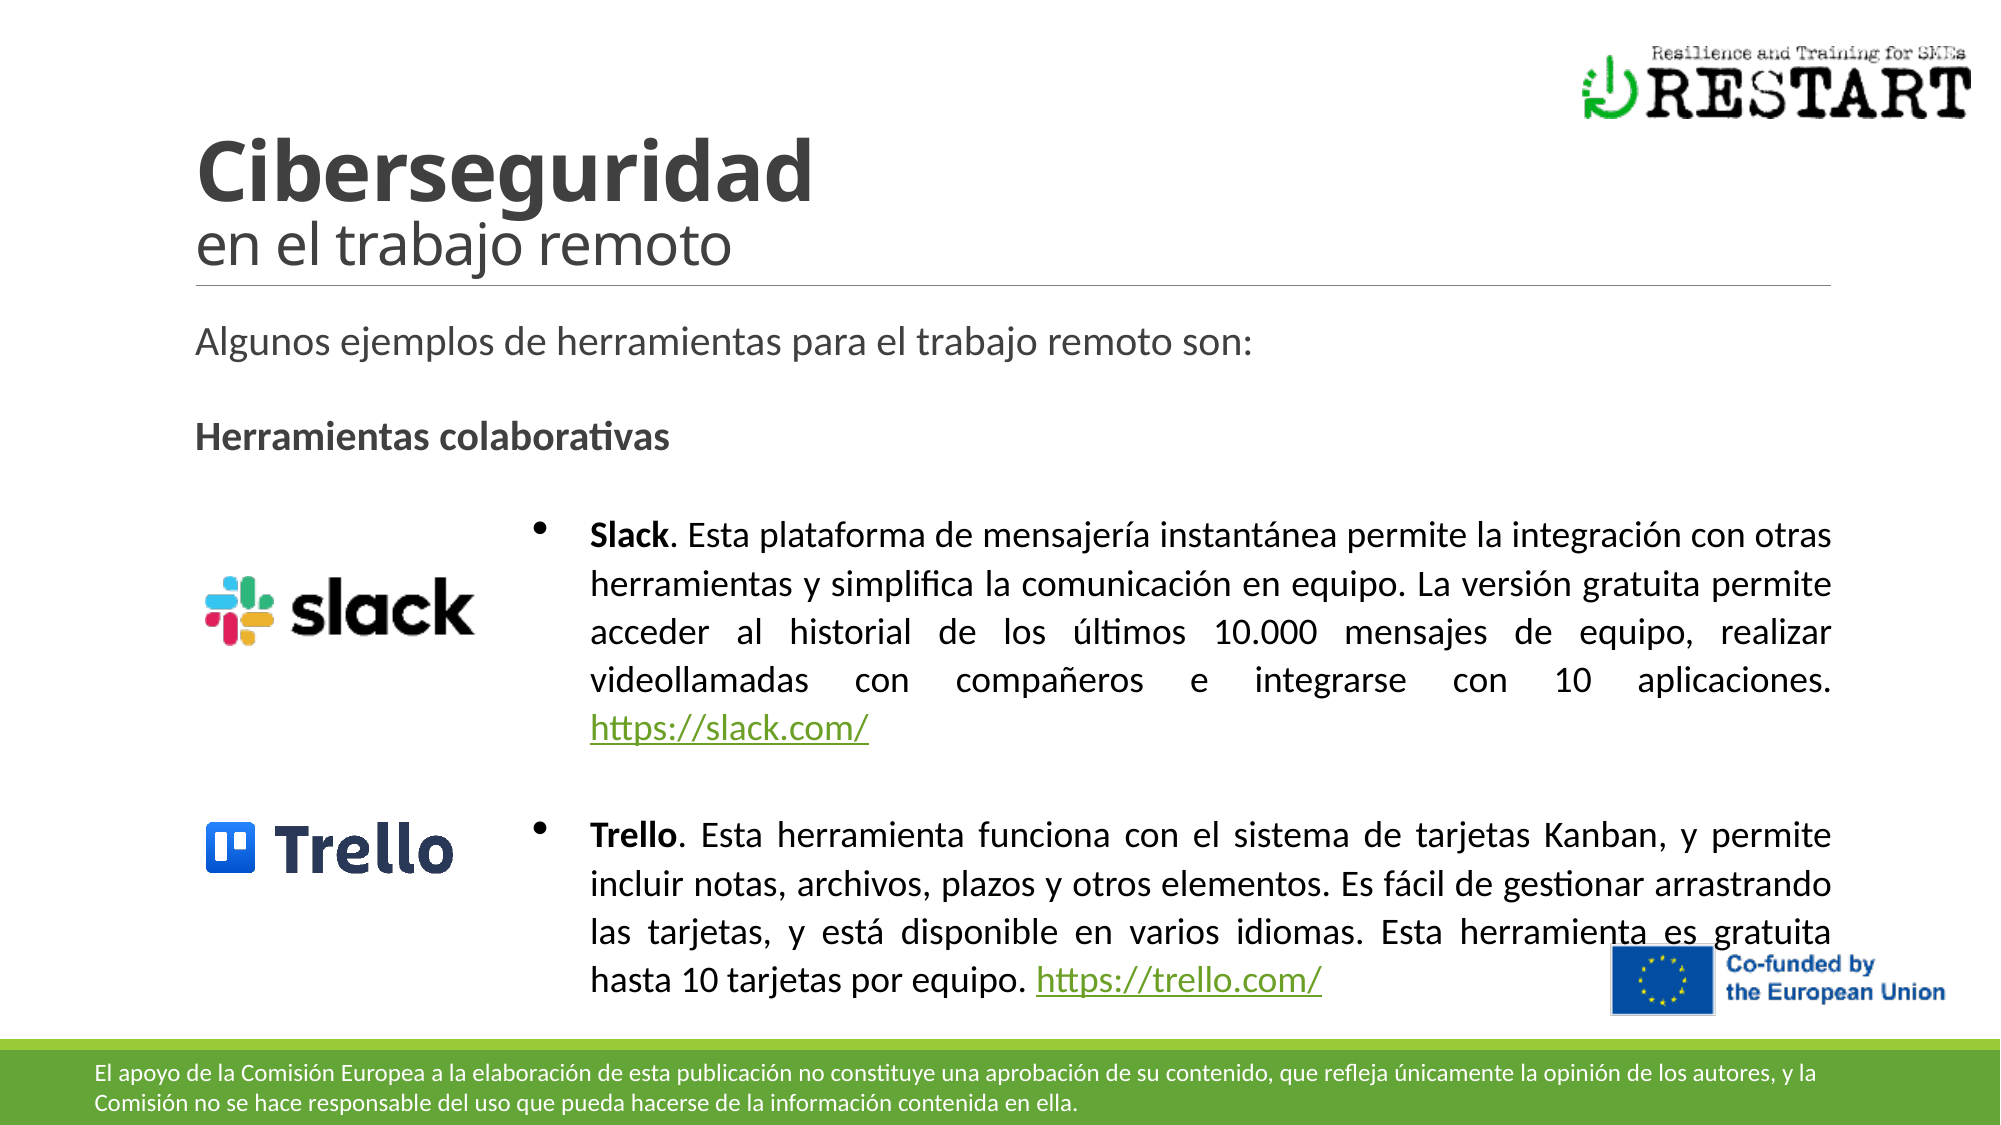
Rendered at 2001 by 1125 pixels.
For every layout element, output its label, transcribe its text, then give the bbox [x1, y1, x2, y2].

text_box El apoyo de la Comisión Europea a la elaboración de esta publicación no constituye una aprobación de su contenido, que refleja únicamente la opinión de los autores, y la Comisión no se hace responsable del uso que pueda hacerse de la información contenida en ella. [79, 1049, 1925, 1124]
picture [204, 821, 491, 874]
picture [1607, 941, 1971, 1019]
picture [1582, 46, 1971, 119]
list Algunos ejemplos de herramientas para el trabajo remoto son: Herramientas colaborativas [180, 302, 1849, 512]
text_box Slack. Esta plataforma de mensajería instantánea permite la integración con otras herramientas y simplifica la comunicación en equipo. La versión gratuita permite acceder al historial de los últimos 10.000 mensajes de equipo, realizar videollamadas con compañeros e integrarse con 10 aplicaciones. https://slack.com/ Trello. Esta herramienta funciona con el sistema de tarjetas Kanban, y permite incluir notas, archivos, plazos y otros elementos. Es fácil de gestionar arrastrando las tarjetas, y está disponible en varios idiomas. Esta herramienta es gratuita hasta 10 tarjetas por equipo. https://trello.com/ [519, 499, 1849, 1008]
picture [204, 576, 495, 646]
title Ciberseguridad en el trabajo remoto [180, 47, 1830, 285]
